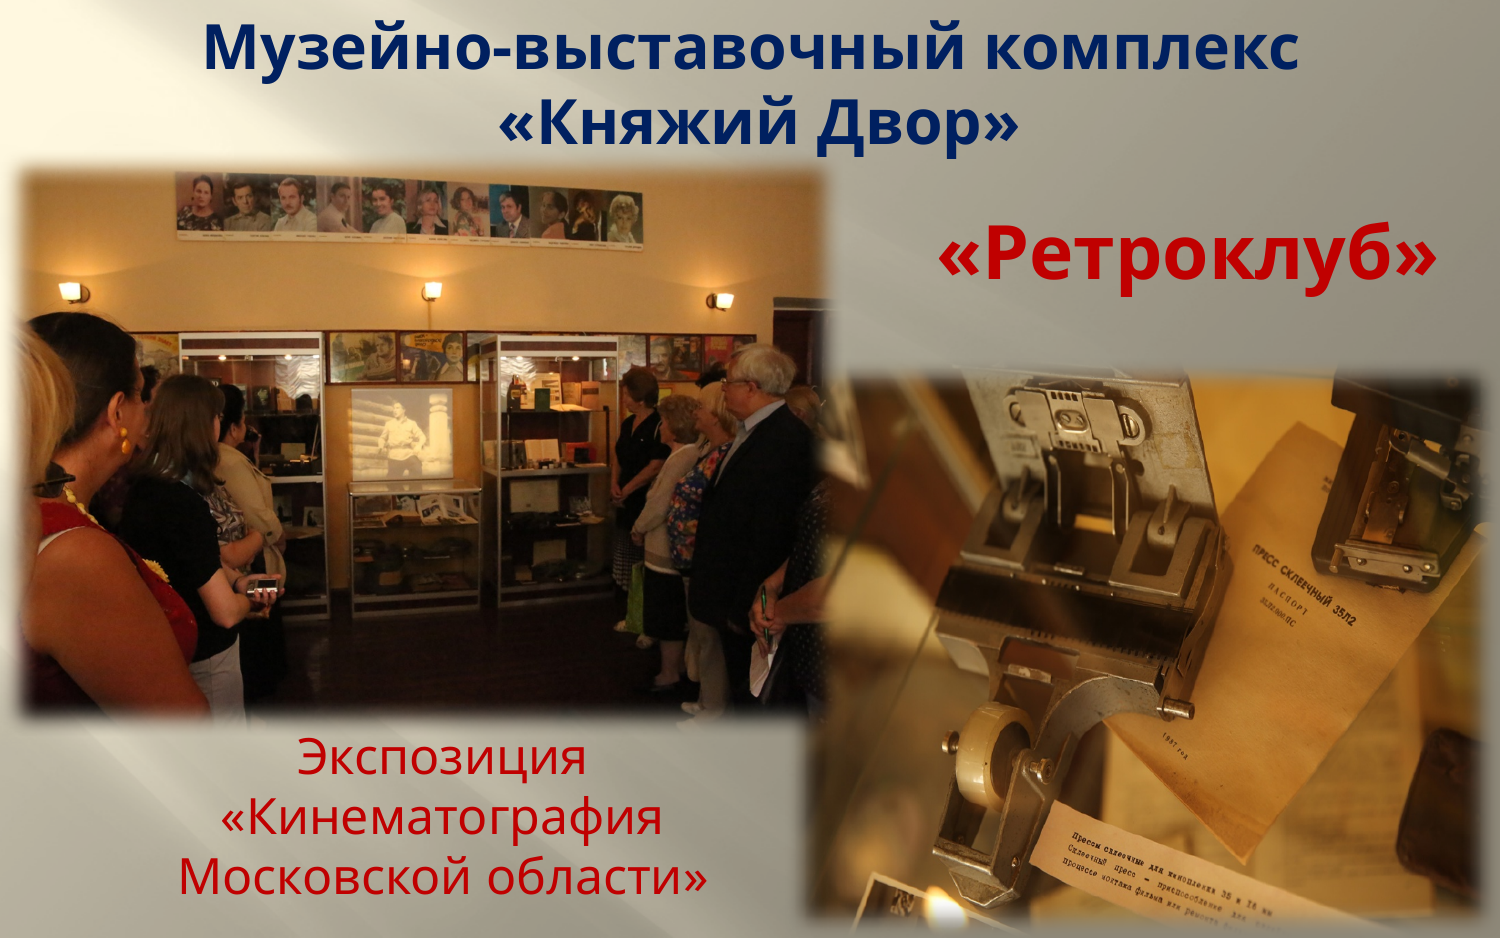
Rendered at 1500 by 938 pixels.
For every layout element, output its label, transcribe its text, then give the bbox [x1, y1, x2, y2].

text_box «Ретроклуб» [921, 197, 1455, 302]
text_box Музейно-выставочный комплекс «Княжий Двор» [53, 0, 1467, 158]
text_box Экспозиция «Кинематография Московской области» [76, 780, 785, 912]
picture [0, 149, 1500, 938]
